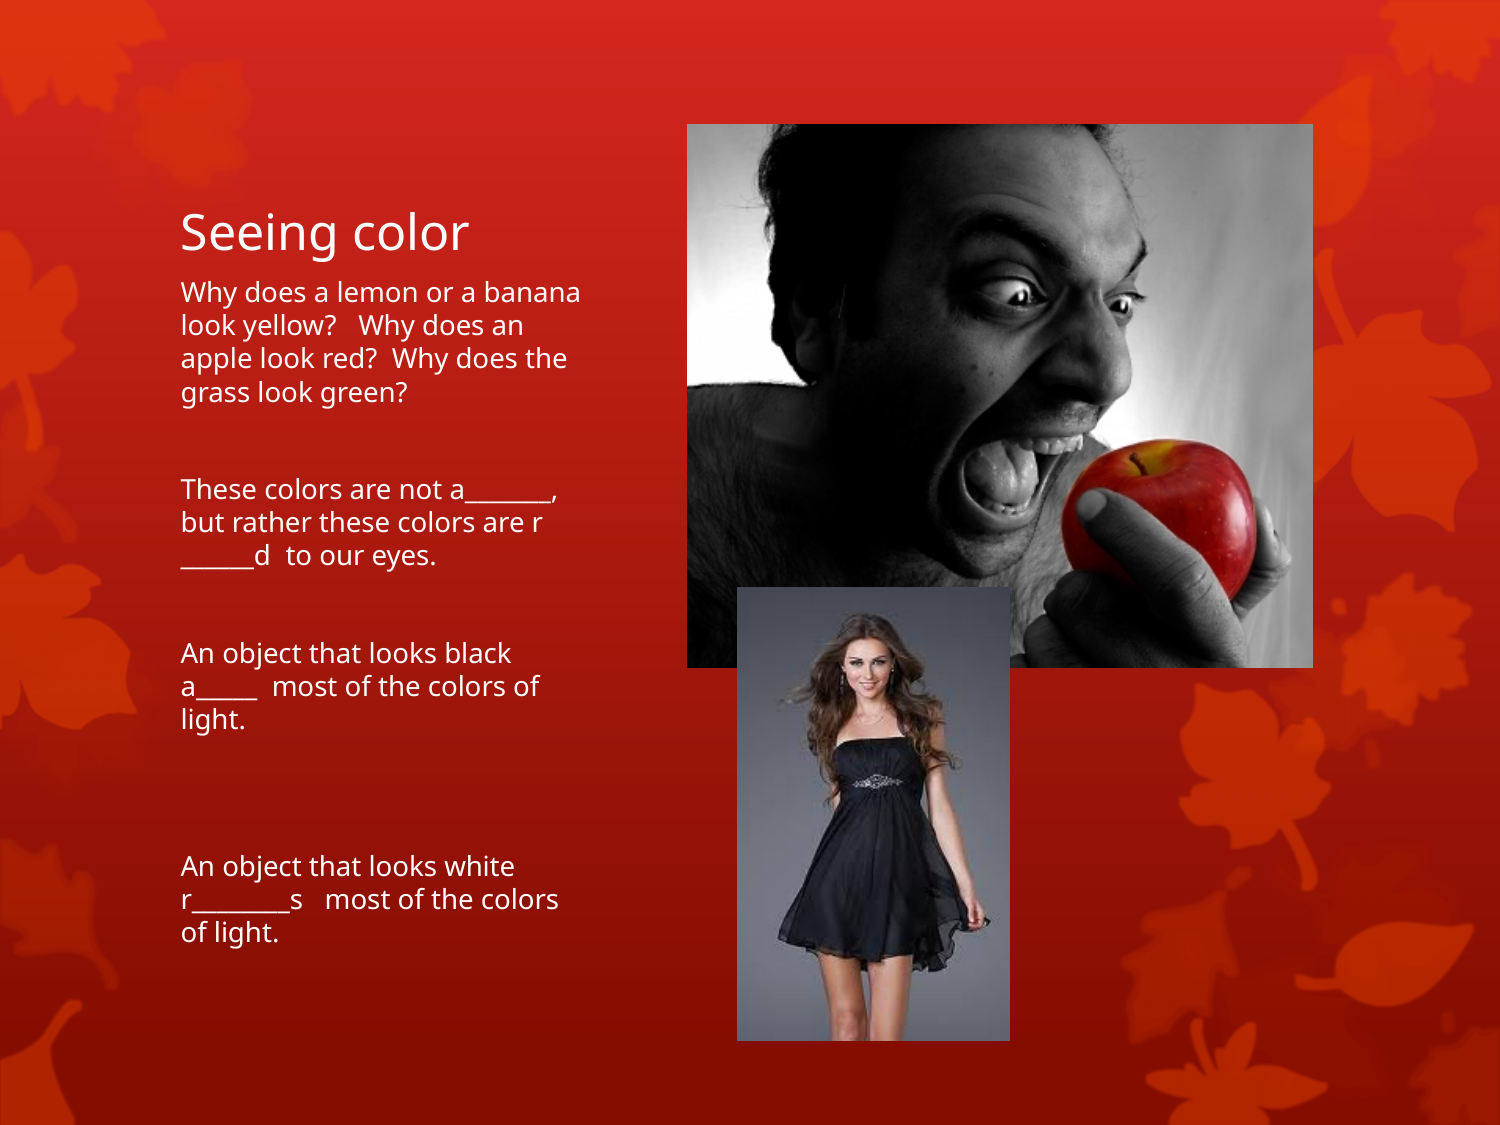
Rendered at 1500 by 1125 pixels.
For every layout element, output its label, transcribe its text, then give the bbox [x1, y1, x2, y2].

picture [736, 586, 1010, 1042]
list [686, 124, 1313, 668]
title Seeing color [165, 73, 603, 267]
list Why does a lemon or a banana look yellow? Why does an apple look red? Why does the grass look green? These colors are not a_______, but rather these colors are r ______d to our eyes. An object that looks black a_____ most of the colors of light. An object that looks white r________s most of the colors of light. [165, 267, 603, 962]
